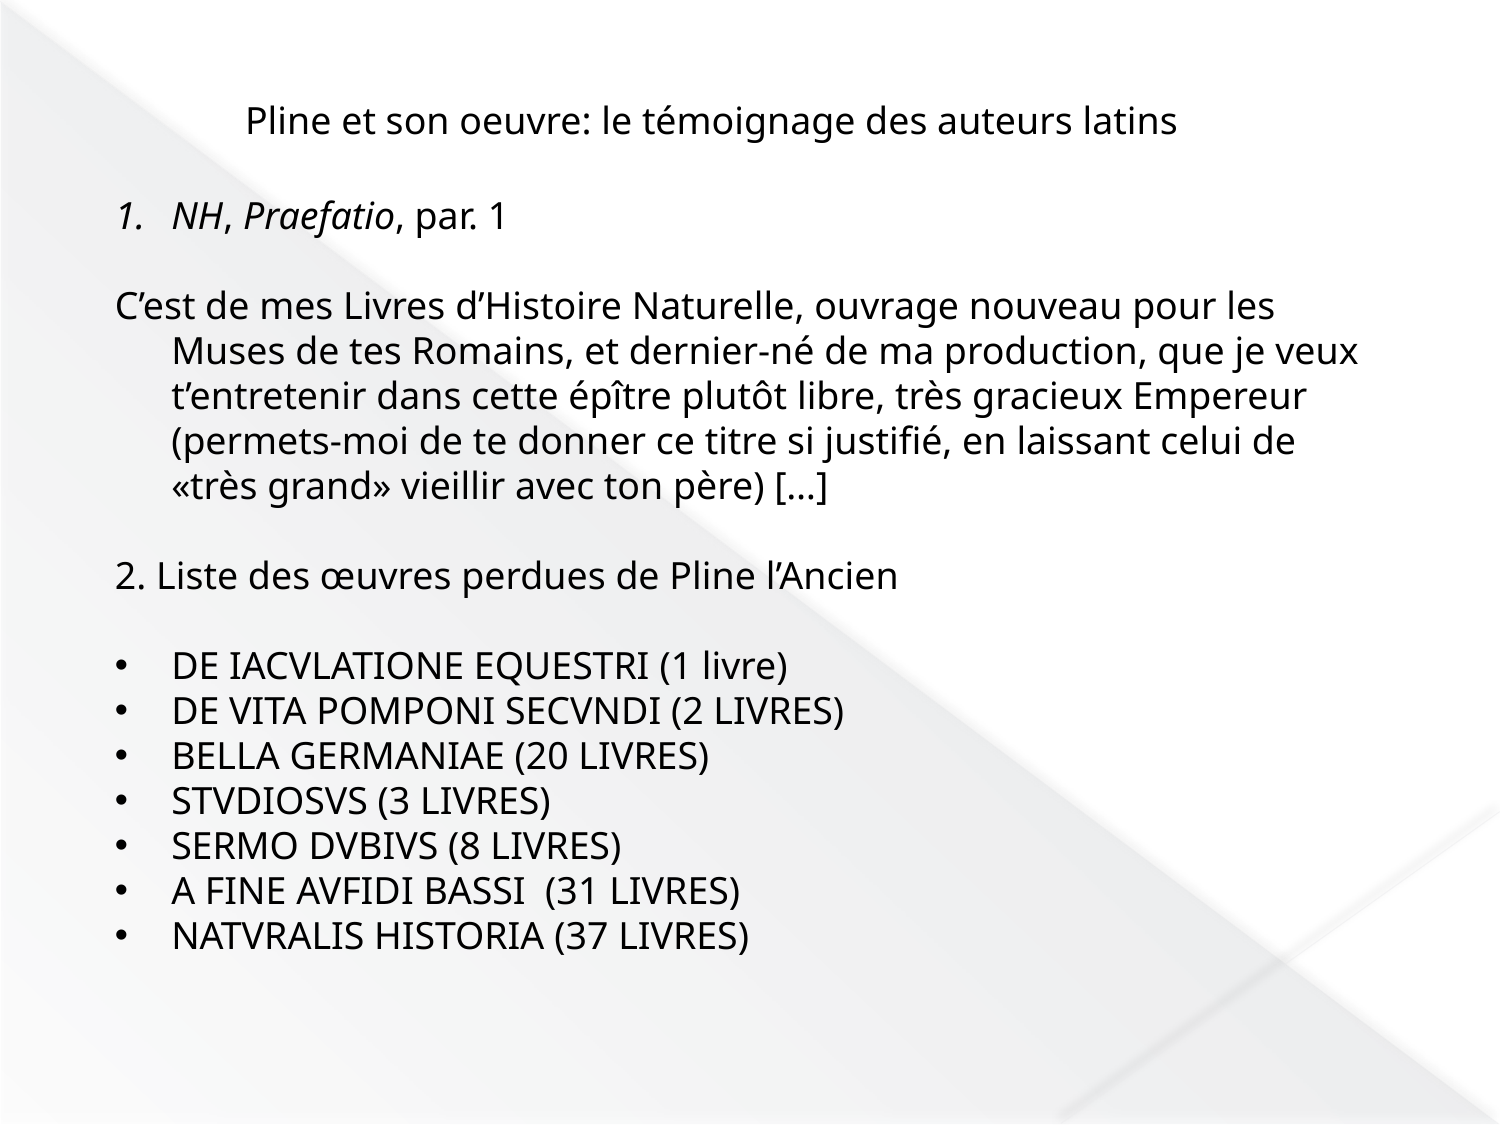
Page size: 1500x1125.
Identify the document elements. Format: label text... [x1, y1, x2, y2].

text_box NH, Praefatio, par. 1 C’est de mes Livres d’Histoire Naturelle, ouvrage nouveau pour les Muses de tes Romains, et dernier-né de ma production, que je veux t’entretenir dans cette épître plutôt libre, très gracieux Empereur (permets-moi de te donner ce titre si justifié, en laissant celui de «très grand» vieillir avec ton père) […] 2. Liste des œuvres perdues de Pline l’Ancien De iacvlatione equestri (1 livre) De vita Pomponi Secvndi (2 livres) Bella germaniae (20 livres) Stvdiosvs (3 livres) Sermo dvbivs (8 livres) A fine Avfidi Bassi (31 livres) Natvralis historia (37 livres) [100, 184, 1388, 1010]
text_box Pline et son oeuvre: le témoignage des auteurs latins [230, 89, 1317, 150]
